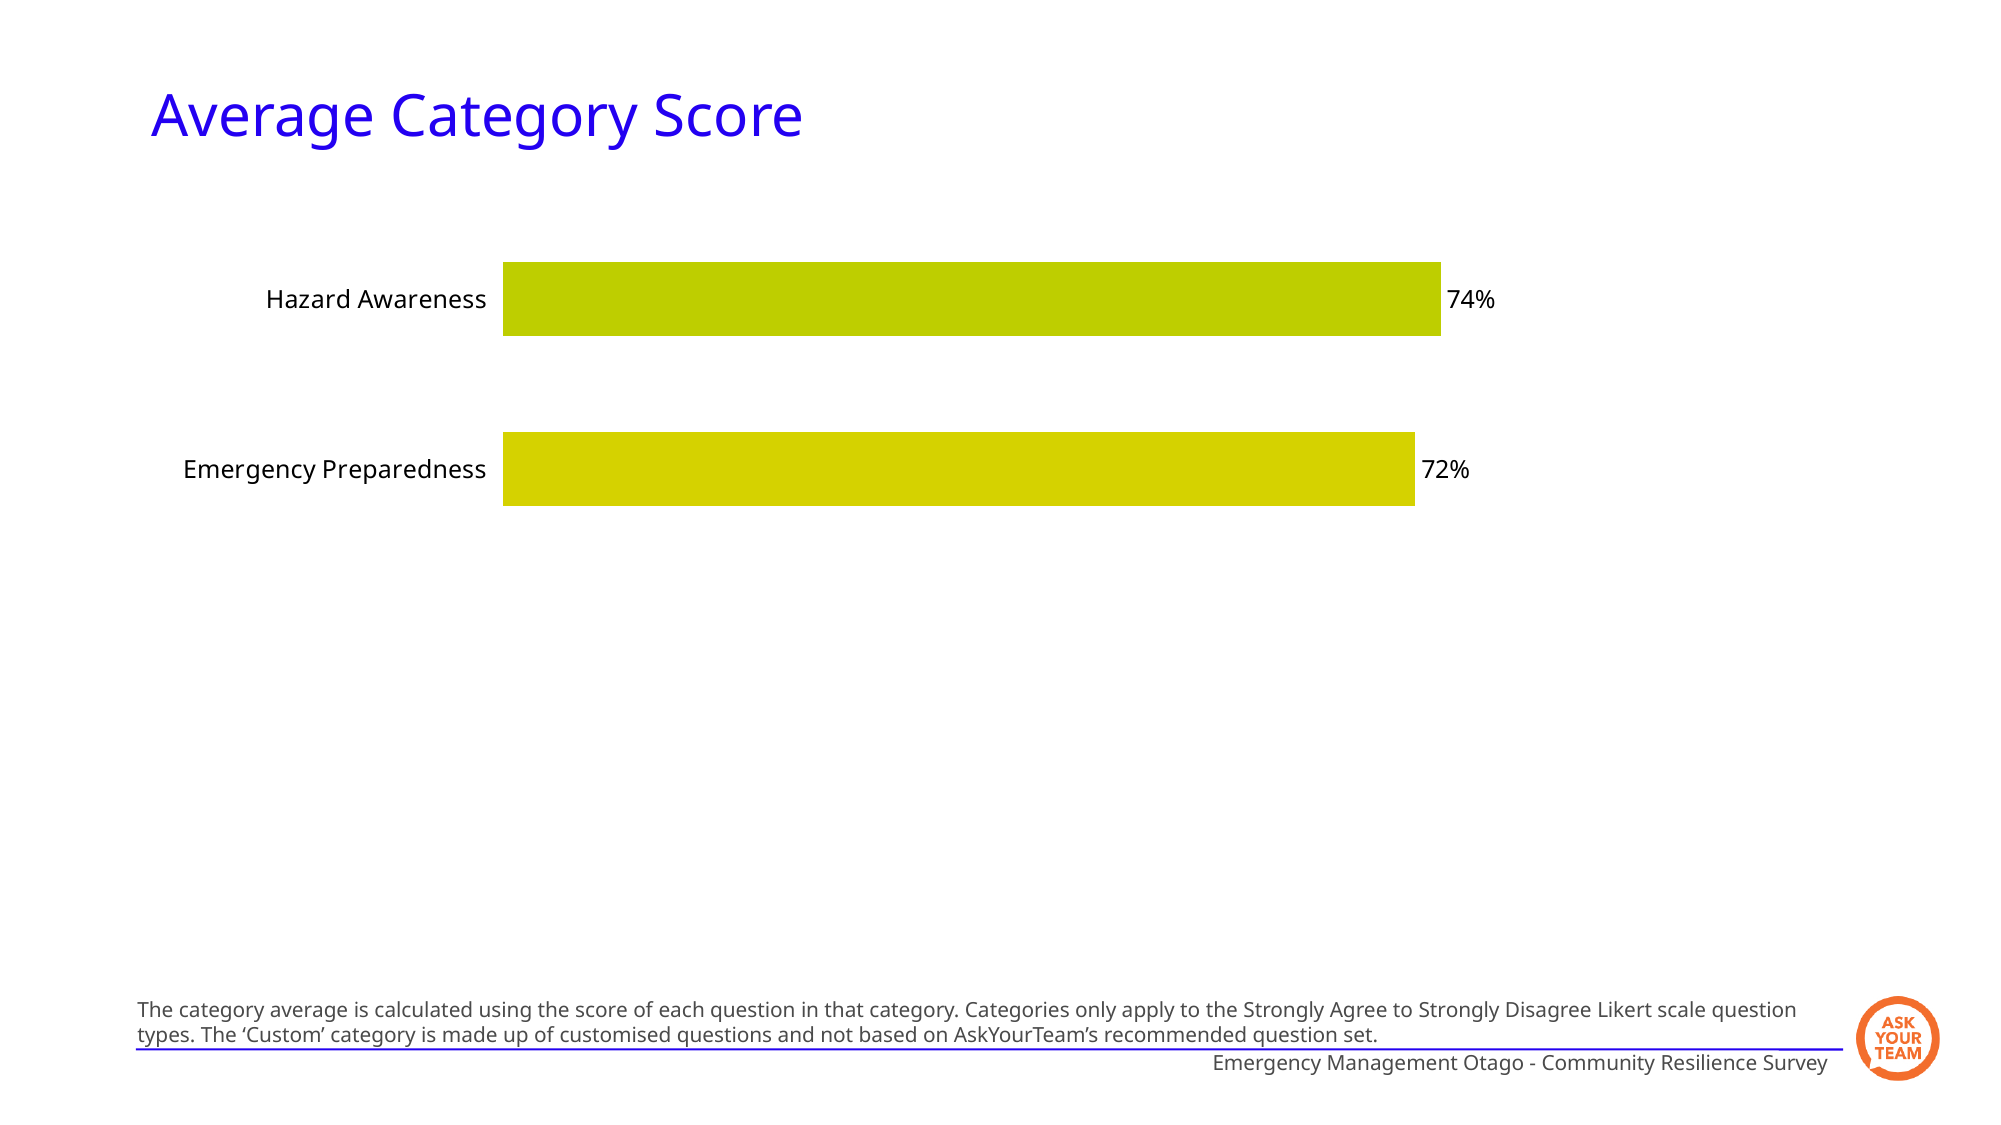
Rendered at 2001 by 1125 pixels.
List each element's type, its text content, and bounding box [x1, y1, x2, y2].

picture [1856, 996, 1940, 1081]
chart [149, 206, 1804, 561]
text_box The category average is calculated using the score of each question in that category. Categories only apply to the Strongly Agree to Strongly Disagree Likert scale question types. The ‘Custom’ category is made up of customised questions and not based on AskYourTeam’s recommended question set. [122, 993, 1849, 1050]
text_box Average Category Score [136, 70, 1791, 166]
